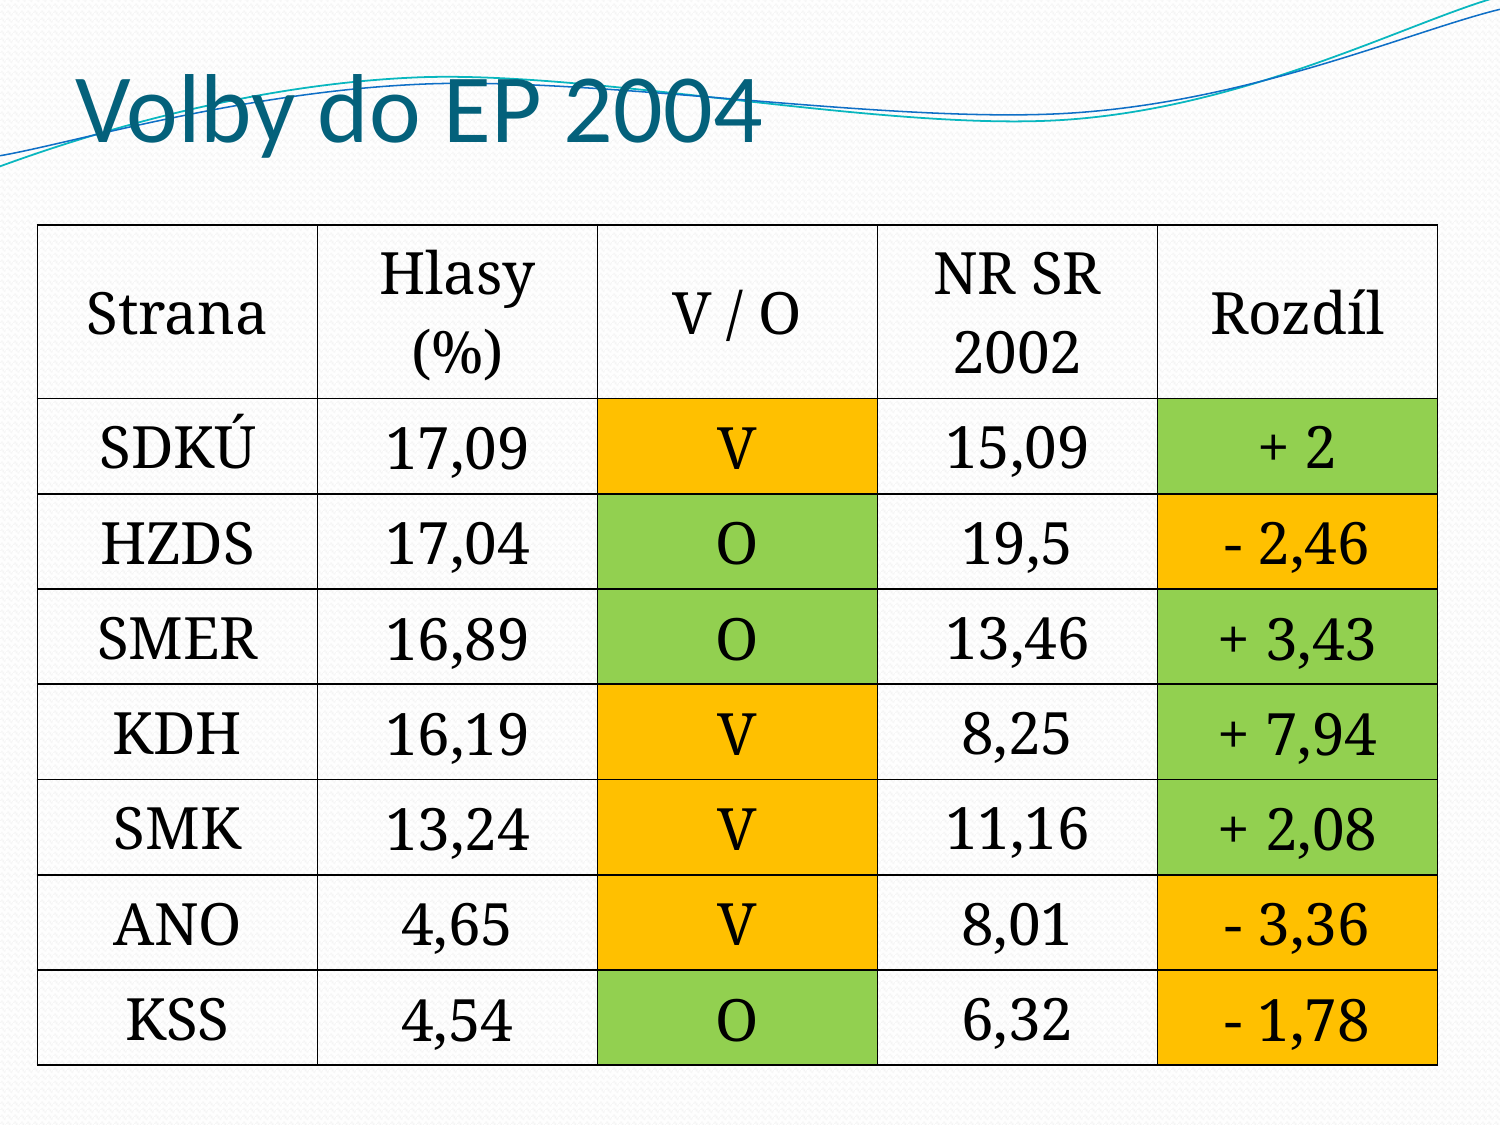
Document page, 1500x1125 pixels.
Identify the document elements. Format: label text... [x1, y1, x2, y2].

table_cell V [598, 685, 877, 779]
table_cell O [598, 495, 877, 588]
title Volby do EP 2004 [75, 37, 1425, 163]
table_cell 8,25 [878, 685, 1157, 779]
table_header Strana [38, 226, 317, 398]
table_cell V [598, 399, 877, 493]
table_cell KDH [38, 685, 317, 779]
table_cell O [598, 971, 877, 1064]
table_cell 4,65 [318, 876, 597, 969]
table_cell V [598, 780, 877, 874]
table_cell 6,32 [878, 971, 1157, 1064]
table_cell 19,5 [878, 495, 1157, 588]
table_cell 4,54 [318, 971, 597, 1064]
table_cell V [598, 876, 877, 969]
table_cell 17,09 [318, 399, 597, 493]
table_cell 13,24 [318, 780, 597, 874]
table_cell - 3,36 [1158, 876, 1437, 969]
table_header Hlasy (%) [318, 226, 597, 398]
table_header Rozdíl [1158, 226, 1437, 398]
table_cell 13,46 [878, 590, 1157, 683]
table_cell SMER [38, 590, 317, 683]
table_cell O [598, 590, 877, 683]
table_cell 16,89 [318, 590, 597, 683]
table_cell 8,01 [878, 876, 1157, 969]
table_cell + 2,08 [1158, 780, 1437, 874]
table_cell + 2 [1158, 399, 1437, 493]
table_cell 17,04 [318, 495, 597, 588]
table_cell - 1,78 [1158, 971, 1437, 1064]
table_cell KSS [38, 971, 317, 1064]
table_cell 15,09 [878, 399, 1157, 493]
table_header NR SR 2002 [878, 226, 1157, 398]
table_cell HZDS [38, 495, 317, 588]
table_cell - 2,46 [1158, 495, 1437, 588]
table_cell + 3,43 [1158, 590, 1437, 683]
table_header V / O [598, 226, 877, 398]
table_cell + 7,94 [1158, 685, 1437, 779]
table_cell SDKÚ [38, 399, 317, 493]
table_cell SMK [38, 780, 317, 874]
table_cell ANO [38, 876, 317, 969]
table_cell 16,19 [318, 685, 597, 779]
table_cell 11,16 [878, 780, 1157, 874]
